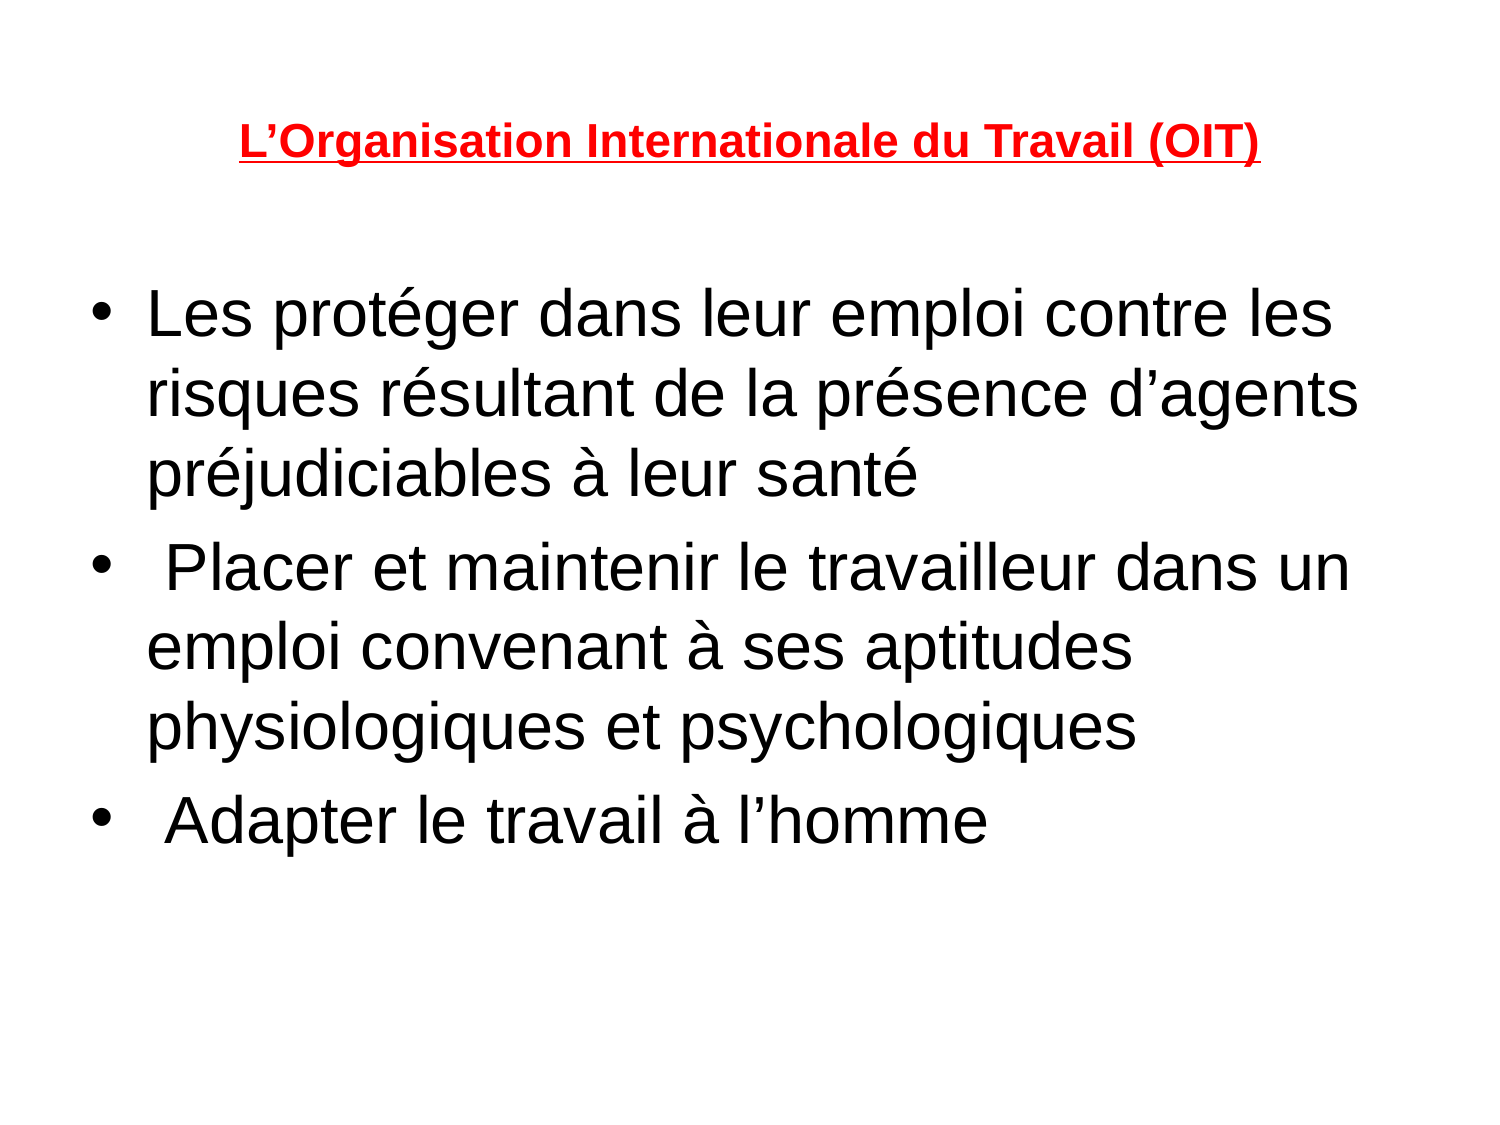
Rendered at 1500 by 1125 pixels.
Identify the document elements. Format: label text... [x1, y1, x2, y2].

title L’Organisation Internationale du Travail (OIT) [75, 45, 1425, 233]
list Les protéger dans leur emploi contre les risques résultant de la présence d’agents préjudiciables à leur santé Placer et maintenir le travailleur dans un emploi convenant à ses aptitudes physiologiques et psychologiques Adapter le travail à l’homme [75, 262, 1425, 1005]
